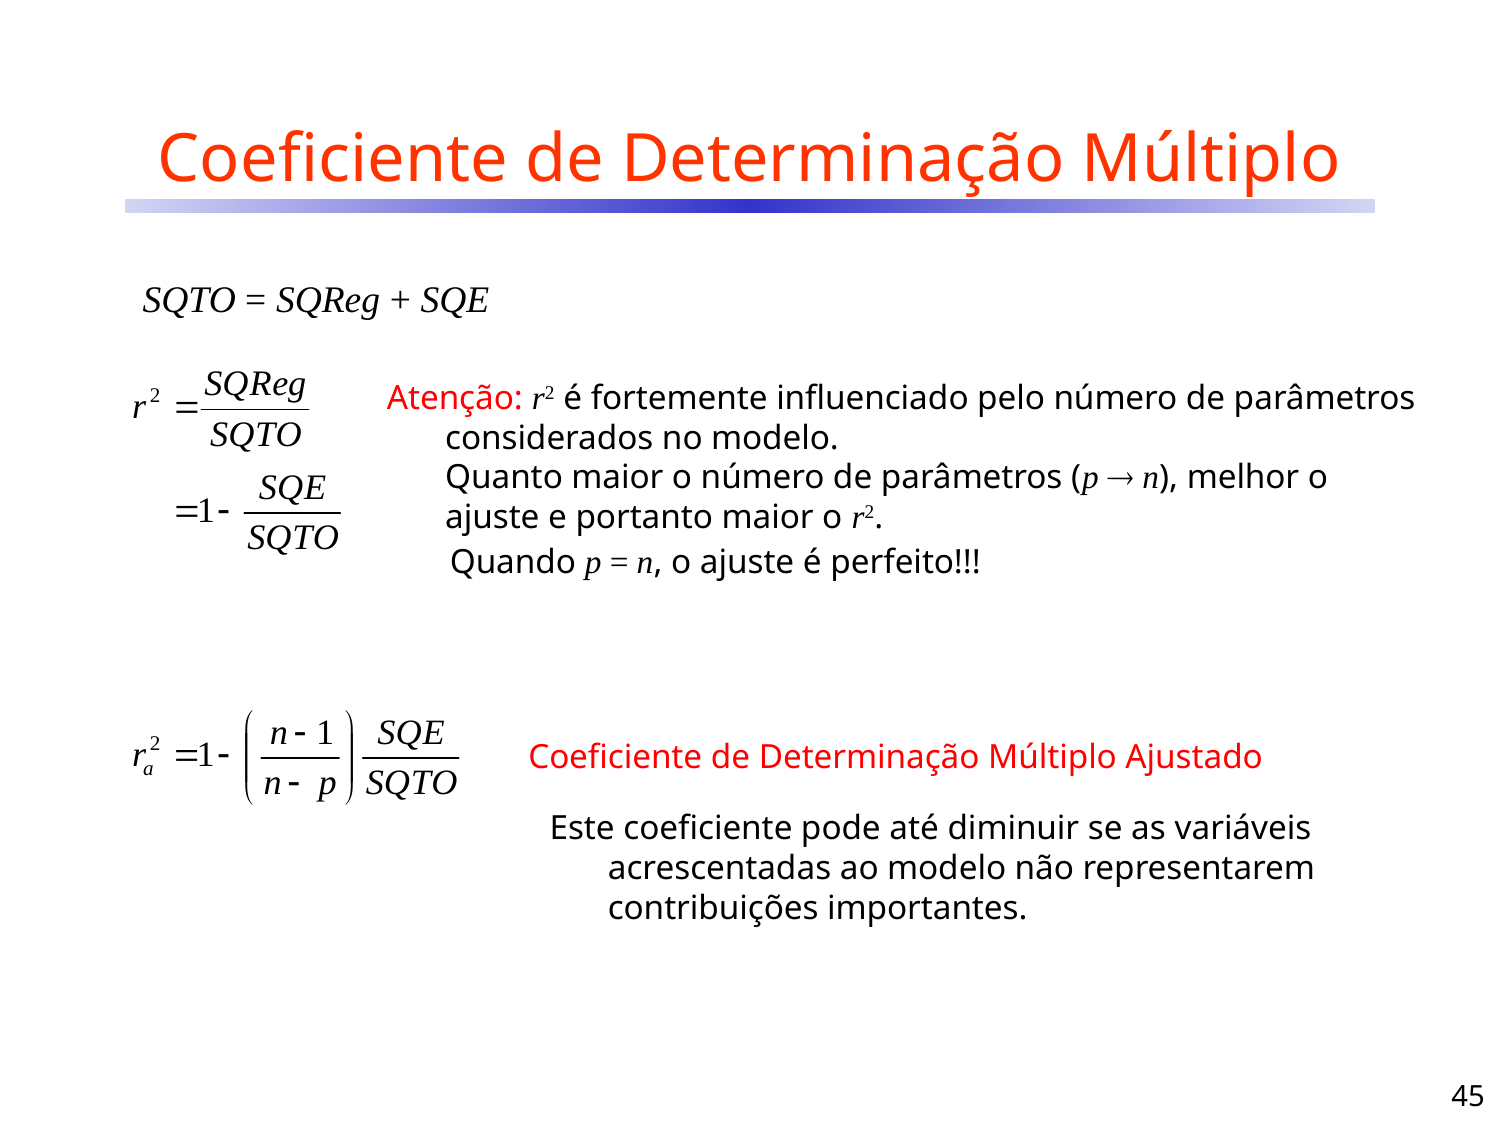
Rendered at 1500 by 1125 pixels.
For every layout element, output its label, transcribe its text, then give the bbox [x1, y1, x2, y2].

slide_number 45 [1187, 1049, 1500, 1125]
text_box Atenção: r2 é fortemente influenciado pelo número de parâmetros considerados no modelo. Quanto maior o número de parâmetros (p  n), melhor o ajuste e portanto maior o r2. [372, 368, 1435, 563]
text_box SQTO = SQReg + SQE [128, 267, 505, 327]
text_box Coeficiente de Determinação Múltiplo [0, 97, 1500, 213]
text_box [126, 703, 468, 812]
text_box Este coeficiente pode até diminuir se as variáveis acrescentadas ao modelo não representarem contribuições importantes. [534, 798, 1350, 993]
text_box Coeficiente de Determinação Múltiplo Ajustado [513, 727, 1279, 783]
text_box Quando p = n, o ajuste é perfeito!!! [434, 532, 997, 588]
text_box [126, 361, 348, 565]
